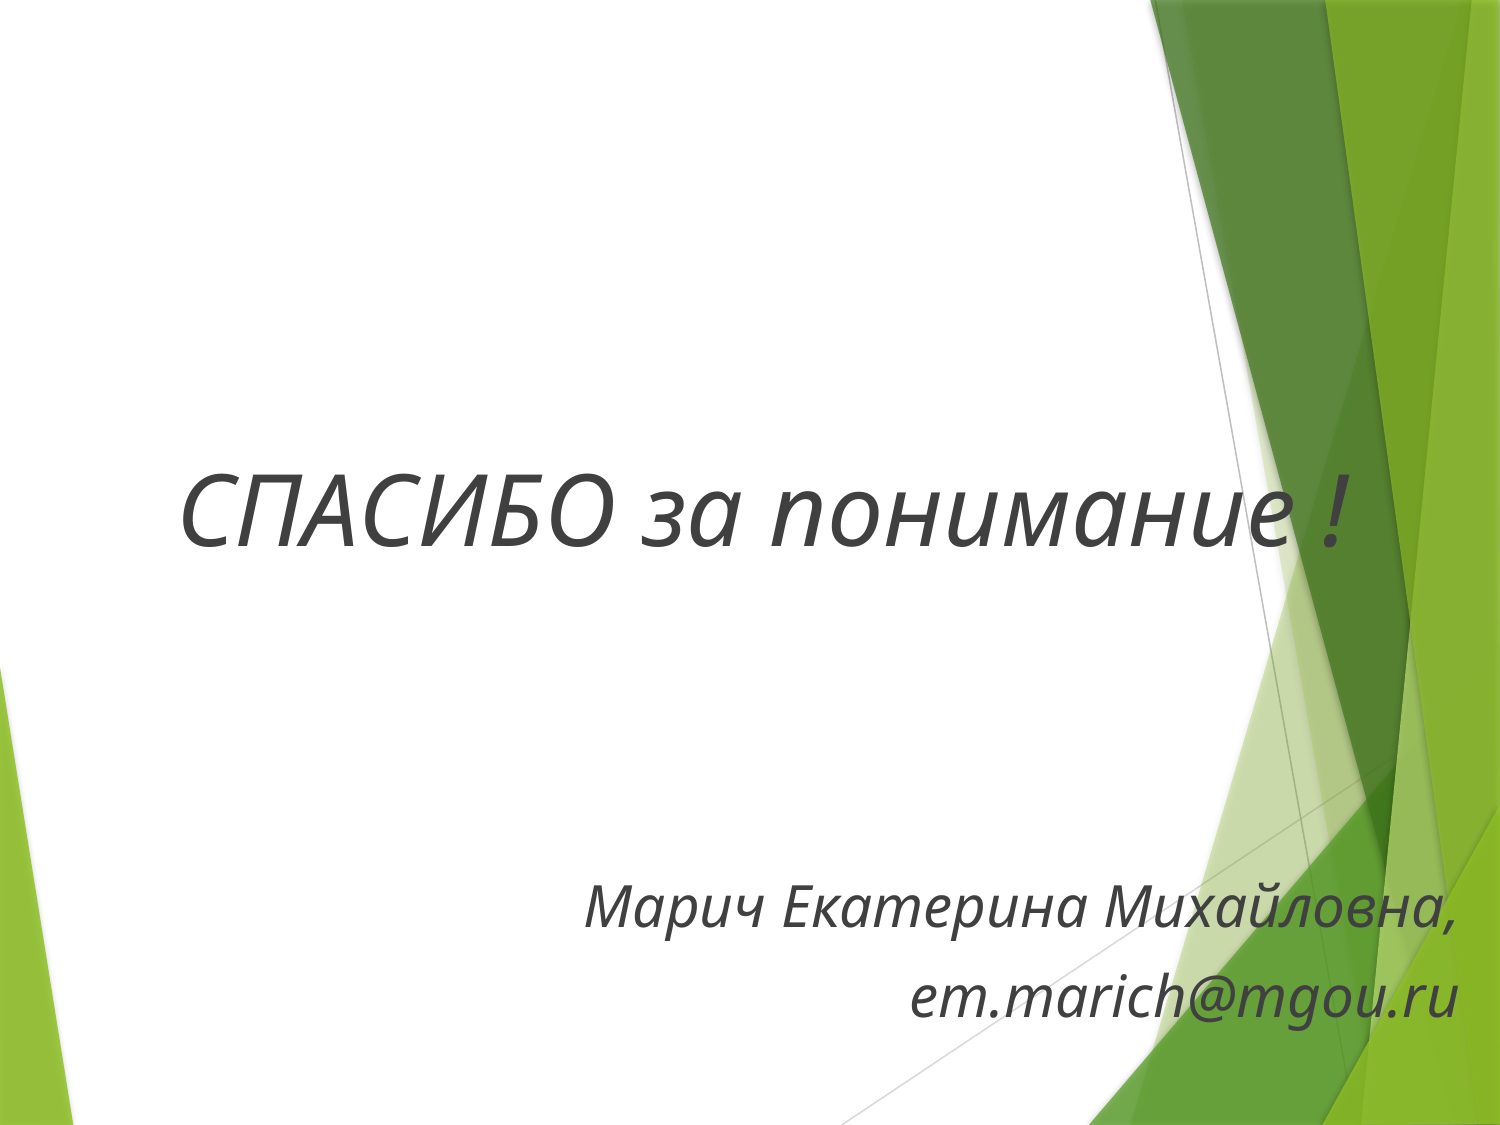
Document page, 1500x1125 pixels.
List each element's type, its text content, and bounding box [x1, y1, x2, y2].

list СПАСИБО за понимание ! Марич Екатерина Михайловна, em.marich@mgou.ru [50, 196, 1475, 1094]
